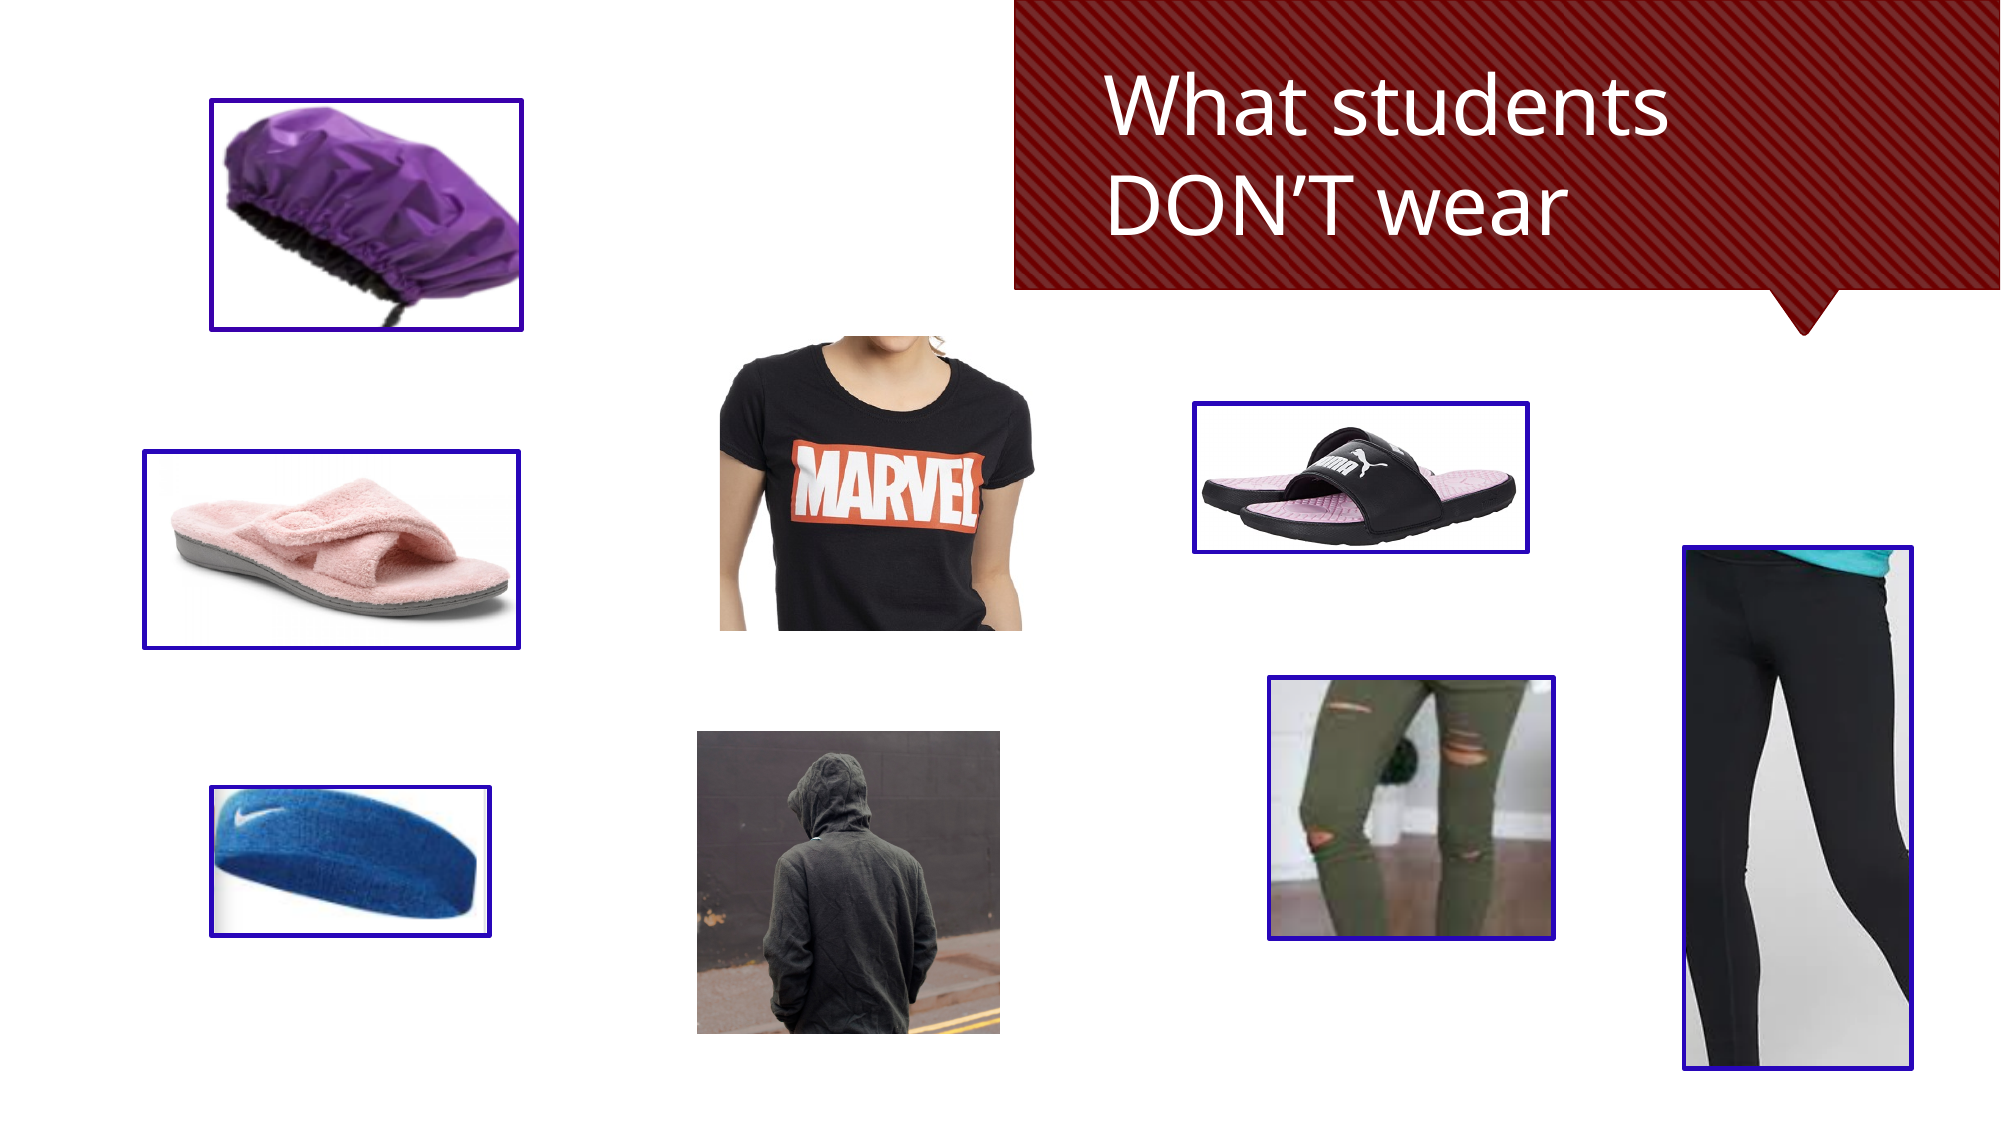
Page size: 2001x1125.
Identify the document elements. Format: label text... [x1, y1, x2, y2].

picture [1271, 679, 1552, 937]
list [1196, 405, 1526, 550]
picture [146, 453, 517, 646]
picture [213, 789, 488, 934]
picture [697, 731, 1001, 1035]
picture [719, 336, 1036, 631]
title What students DON’T wear [1088, 58, 1927, 246]
picture [1685, 549, 1910, 1067]
picture [213, 102, 520, 328]
